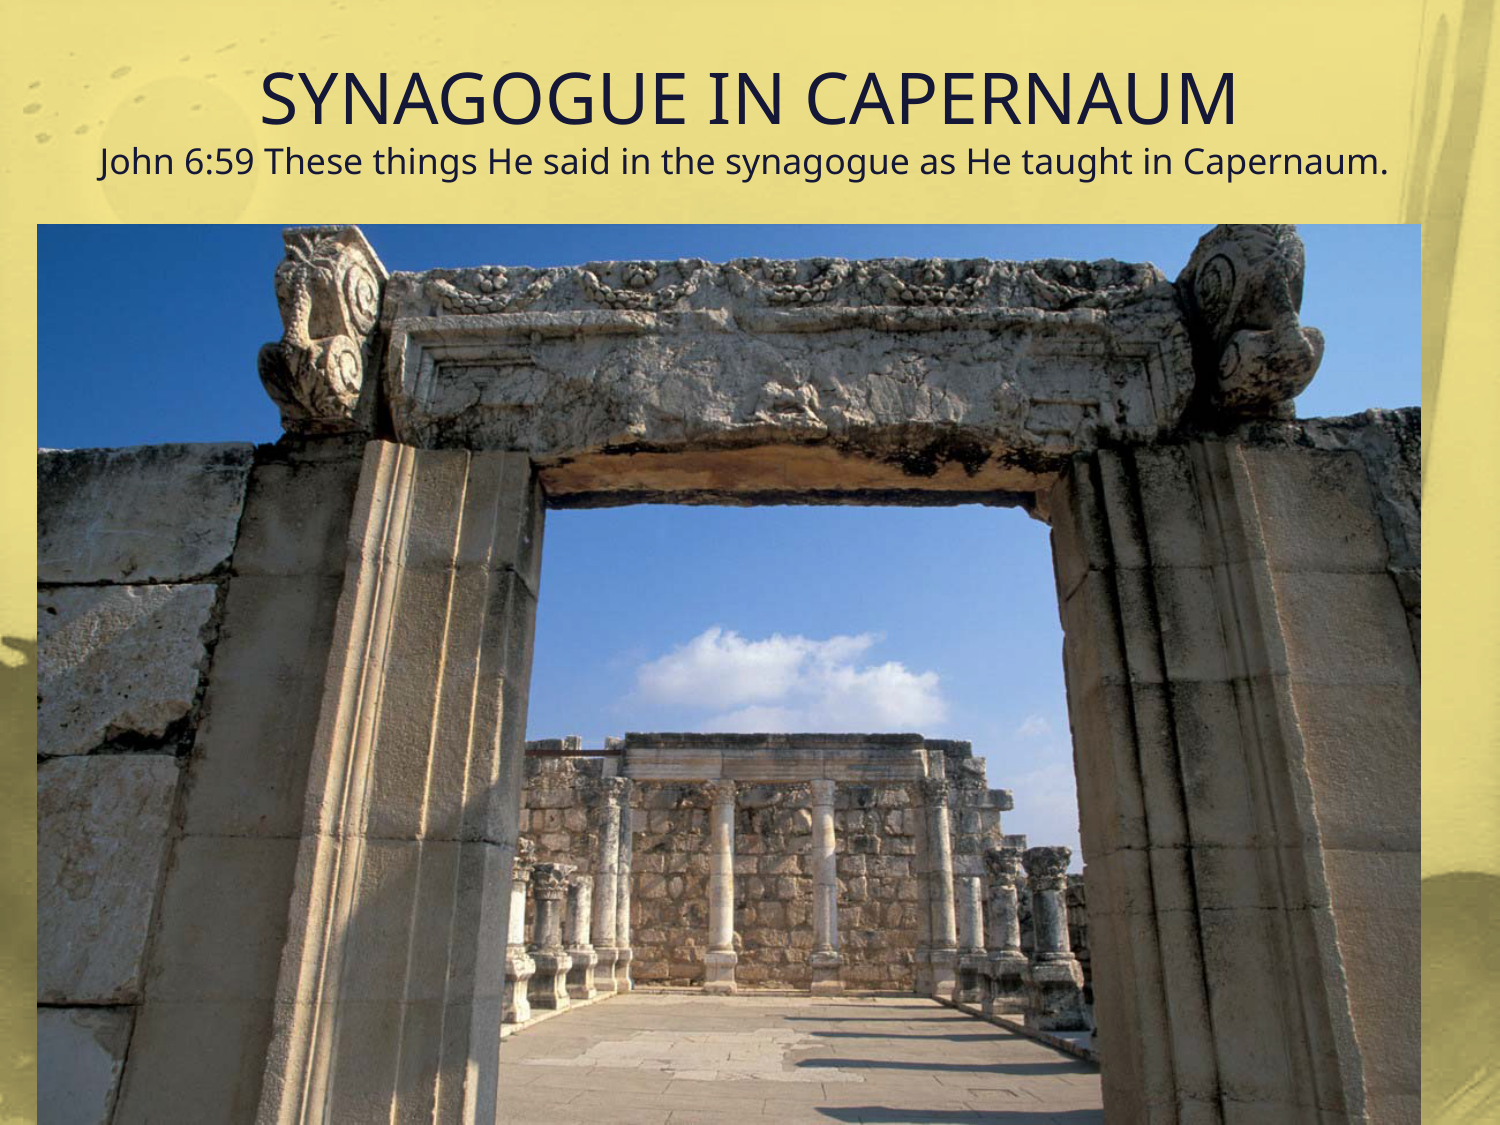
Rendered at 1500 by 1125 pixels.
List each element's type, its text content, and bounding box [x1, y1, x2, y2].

title SYNAGOGUE IN CAPERNAUM John 6:59 These things He said in the synagogue as He taught in Capernaum. [0, 45, 1500, 233]
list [37, 224, 1421, 1125]
